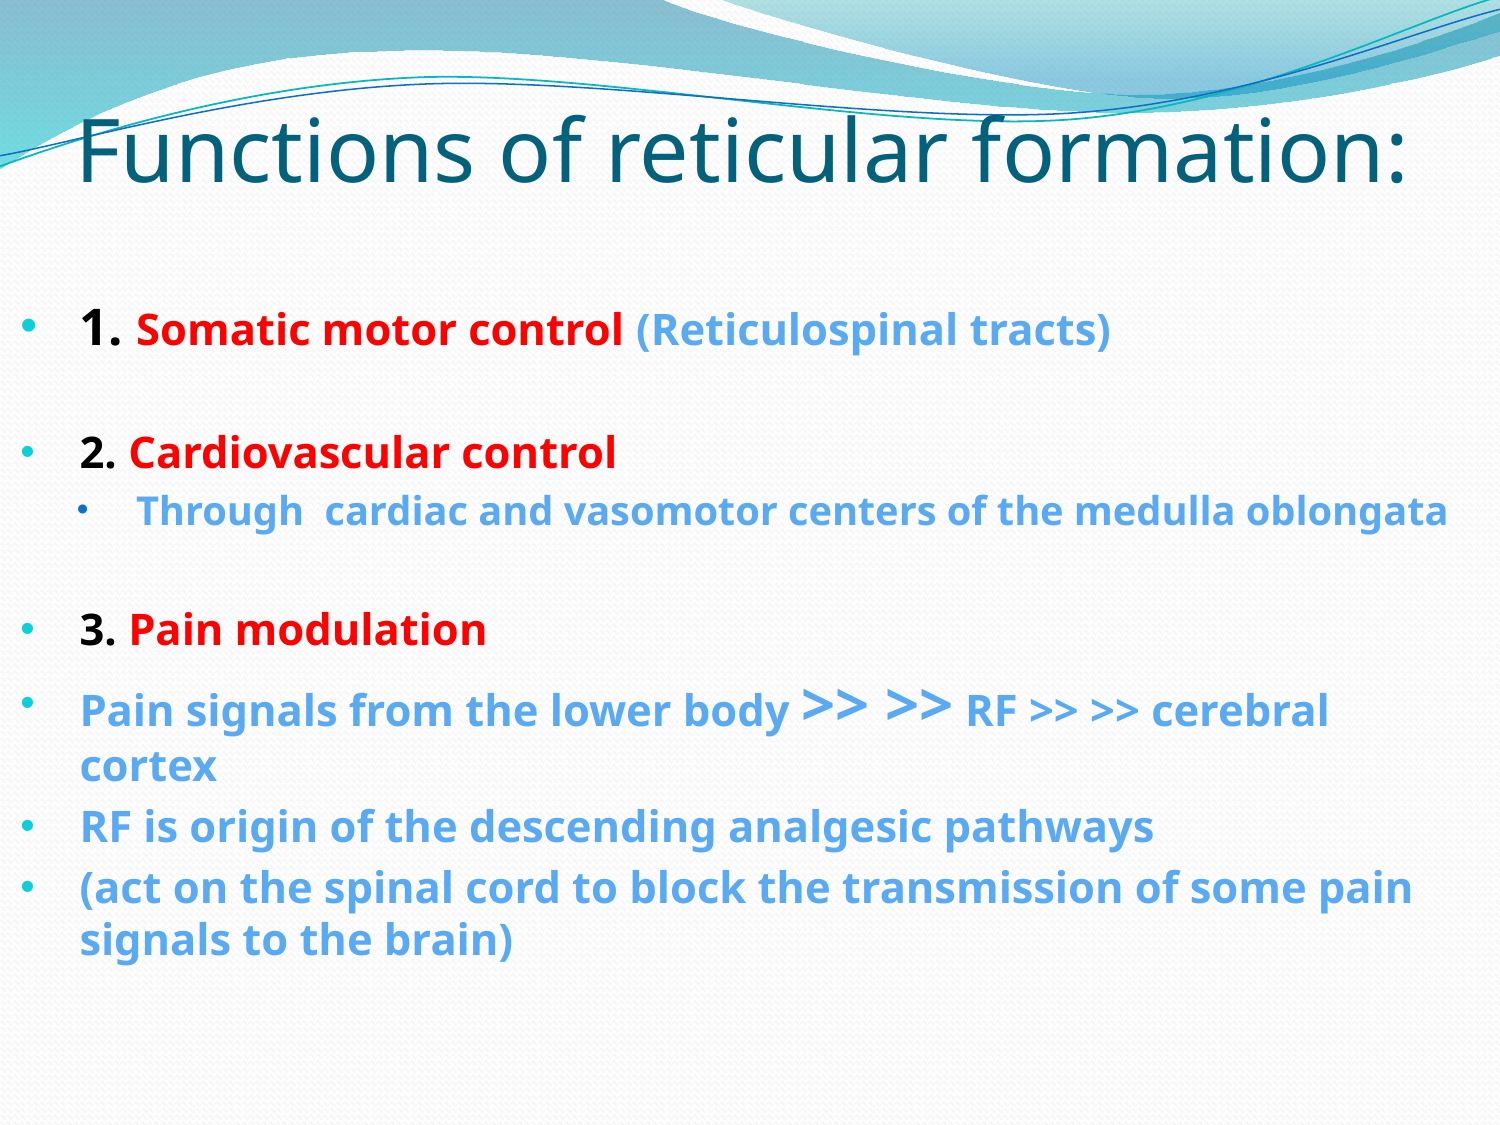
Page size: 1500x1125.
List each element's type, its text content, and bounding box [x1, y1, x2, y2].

title Functions of reticular formation: [75, 75, 1425, 200]
list 1. Somatic motor control (Reticulospinal tracts) 2. Cardiovascular control Through cardiac and vasomotor centers of the medulla oblongata 3. Pain modulation Pain signals from the lower body >> >> RF >> >> cerebral cortex RF is origin of the descending analgesic pathways (act on the spinal cord to block the transmission of some pain signals to the brain) [0, 287, 1475, 1000]
